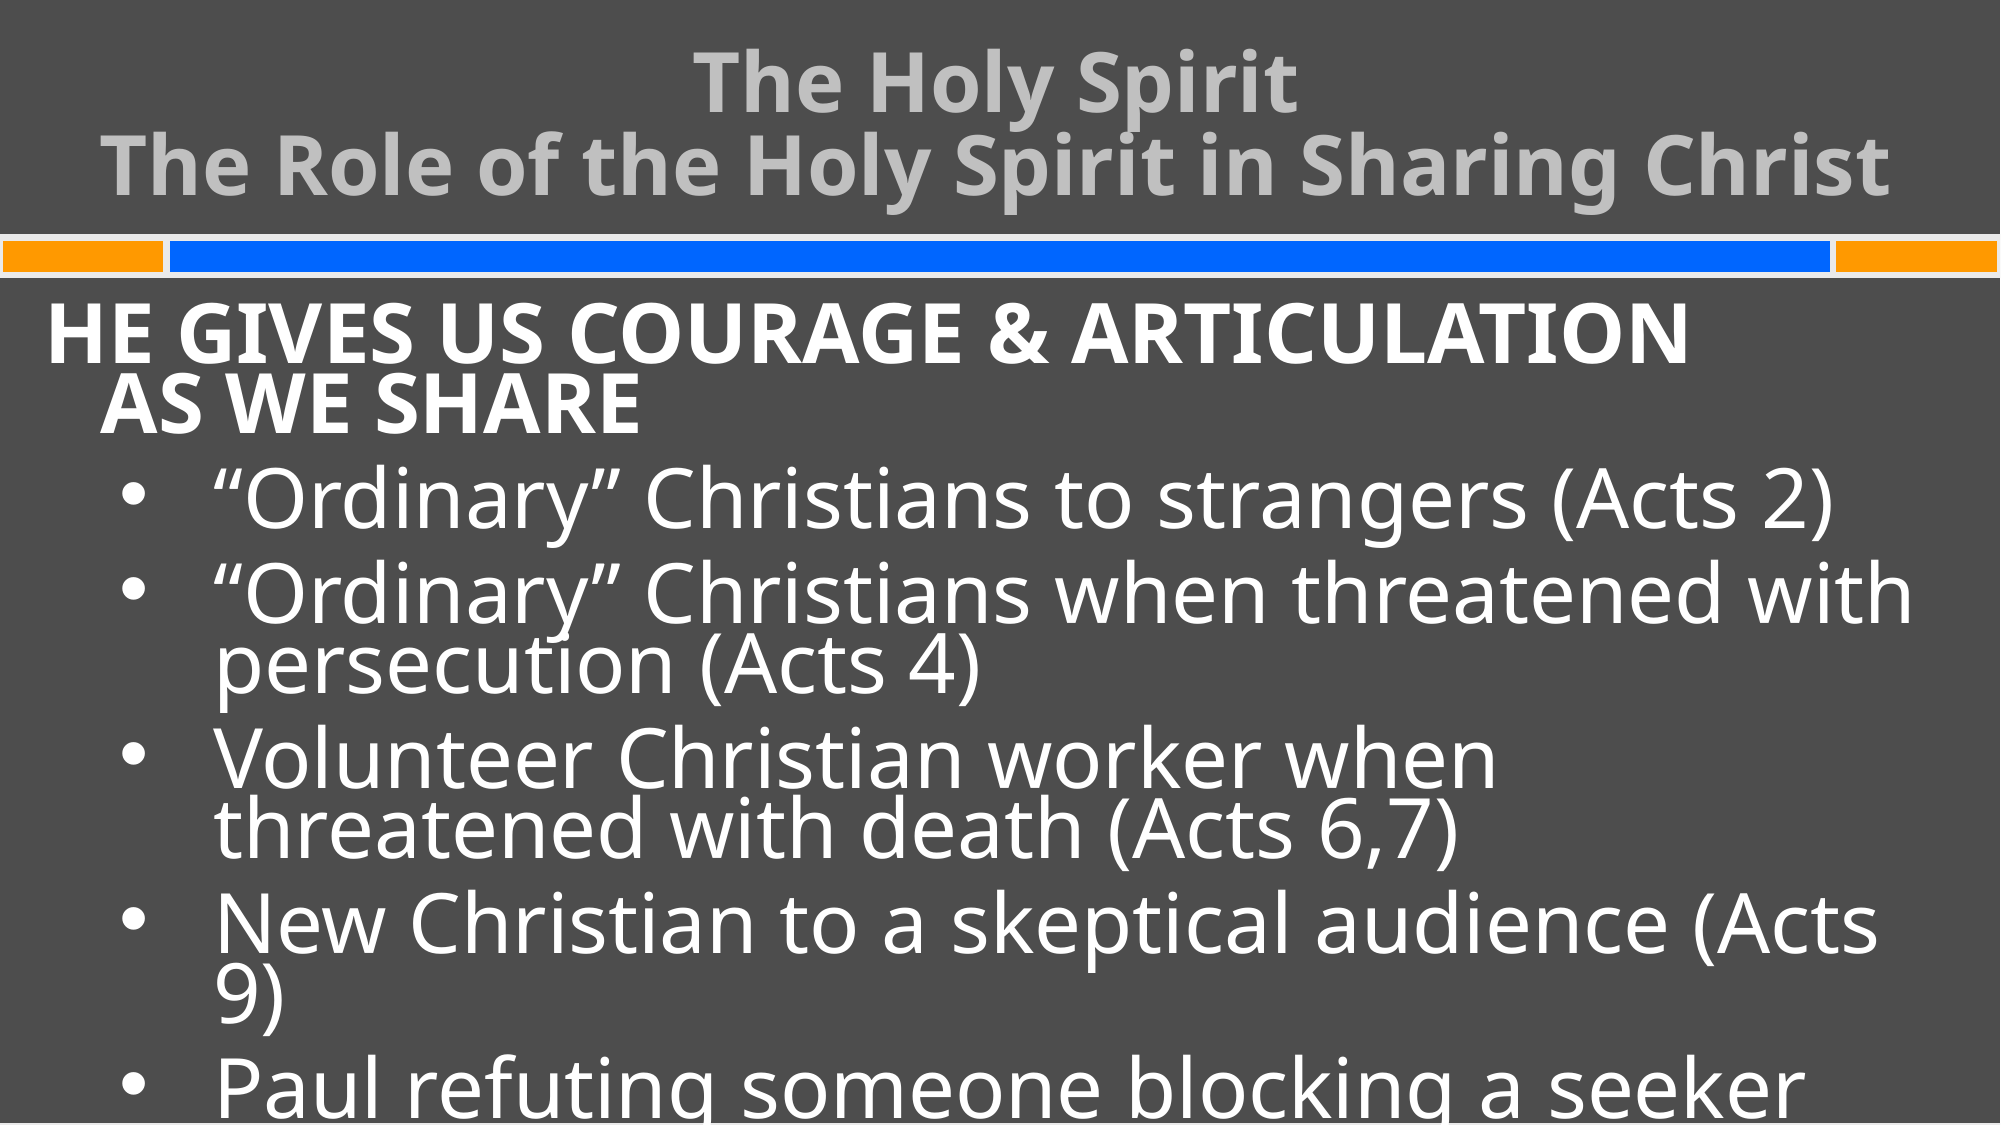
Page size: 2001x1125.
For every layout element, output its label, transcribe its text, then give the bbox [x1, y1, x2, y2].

text_box The Holy Spirit The Role of the Holy Spirit in Sharing Christ [29, 45, 1963, 213]
list HE GIVES US COURAGE & ARTICULATION AS WE SHARE “Ordinary” Christians to strangers (Acts 2) “Ordinary” Christians when threatened with persecution (Acts 4) Volunteer Christian worker when threatened with death (Acts 6,7) New Christian to a skeptical audience (Acts 9) Paul refuting someone blocking a seeker (Acts 13) [29, 299, 1964, 1101]
